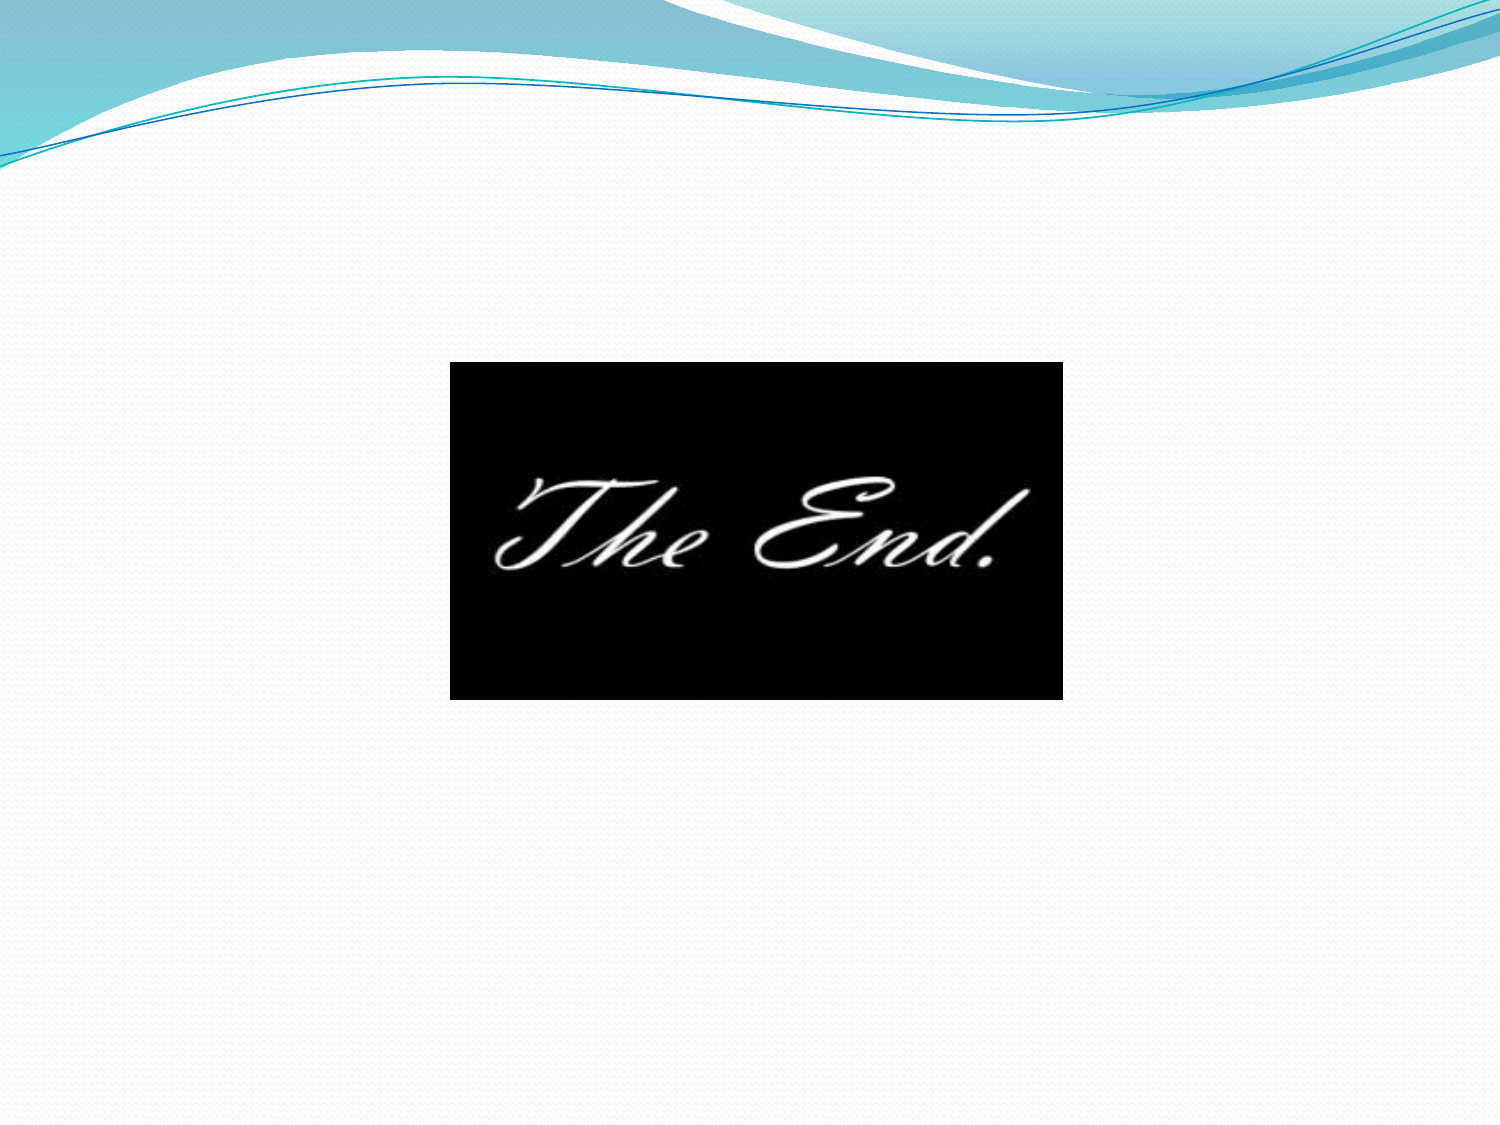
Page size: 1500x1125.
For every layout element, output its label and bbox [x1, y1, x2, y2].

picture [449, 362, 1063, 701]
